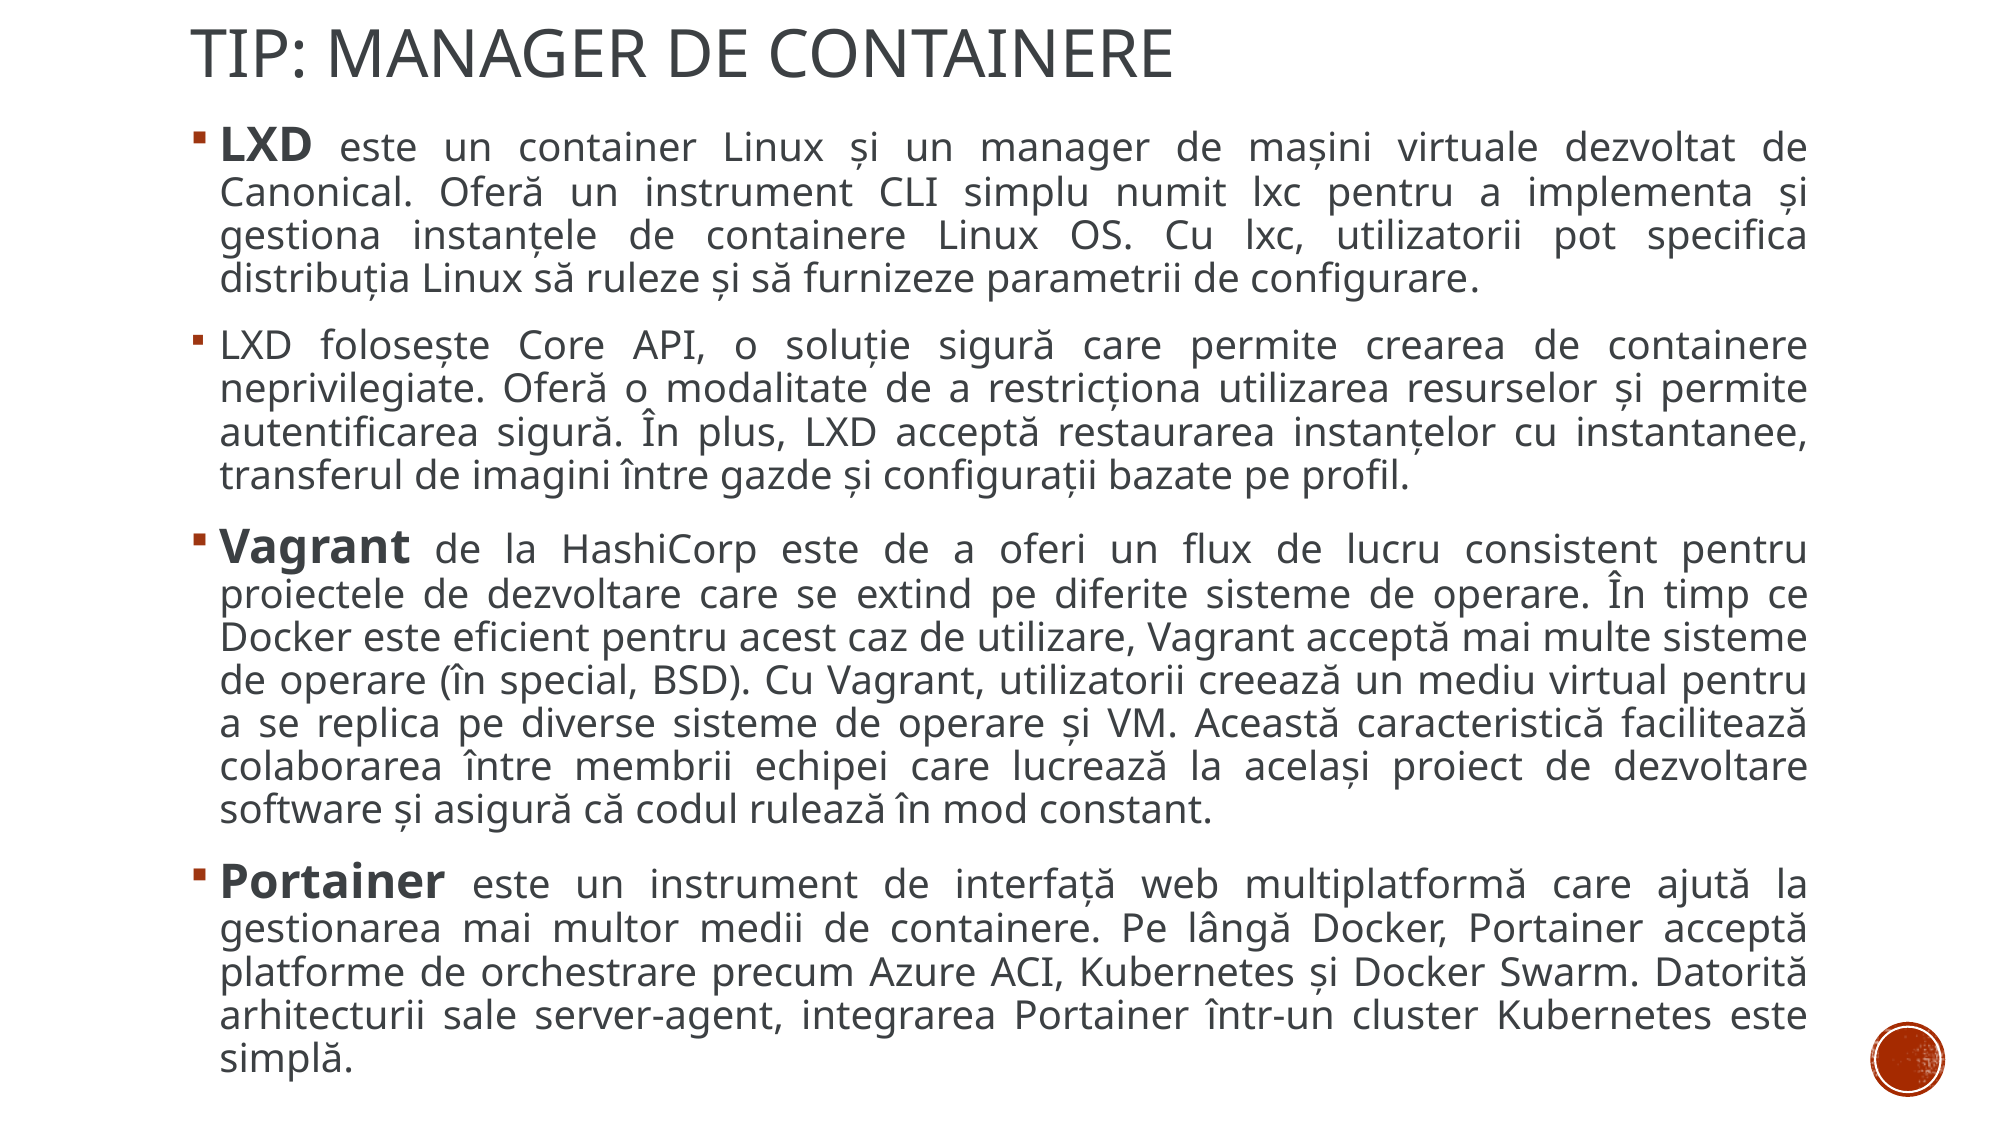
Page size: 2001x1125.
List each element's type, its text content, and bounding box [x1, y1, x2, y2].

list LXD este un container Linux și un manager de mașini virtuale dezvoltat de Canonical. Oferă un instrument CLI simplu numit lxc pentru a implementa și gestiona instanțele de containere Linux OS. Cu lxc, utilizatorii pot specifica distribuția Linux să ruleze și să furnizeze parametrii de configurare. LXD folosește Core API, o soluție sigură care permite crearea de containere neprivilegiate. Oferă o modalitate de a restricționa utilizarea resurselor și permite autentificarea sigură. În plus, LXD acceptă restaurarea instanțelor cu instantanee, transferul de imagini între gazde și configurații bazate pe profil. Vagrant de la HashiCorp este de a oferi un flux de lucru consistent pentru proiectele de dezvoltare care se extind pe diferite sisteme de operare. În timp ce Docker este eficient pentru acest caz de utilizare, Vagrant acceptă mai multe sisteme de operare (în special, BSD). Cu Vagrant, utilizatorii creează un mediu virtual pentru a se replica pe diverse sisteme de operare și VM. Această caracteristică facilitează colaborarea între membrii echipei care lucrează la același proiect de dezvoltare software și asigură că codul rulează în mod constant. Portainer este un instrument de interfață web multiplatformă care ajută la gestionarea mai multor medii de containere. Pe lângă Docker, Portainer acceptă platforme de orchestrare precum Azure ACI, Kubernetes și Docker Swarm. Datorită arhitecturii sale server-agent, integrarea Portainer într-un cluster Kubernetes este simplă. [175, 112, 1826, 1104]
title Tip: manager de containere [175, 0, 1826, 112]
